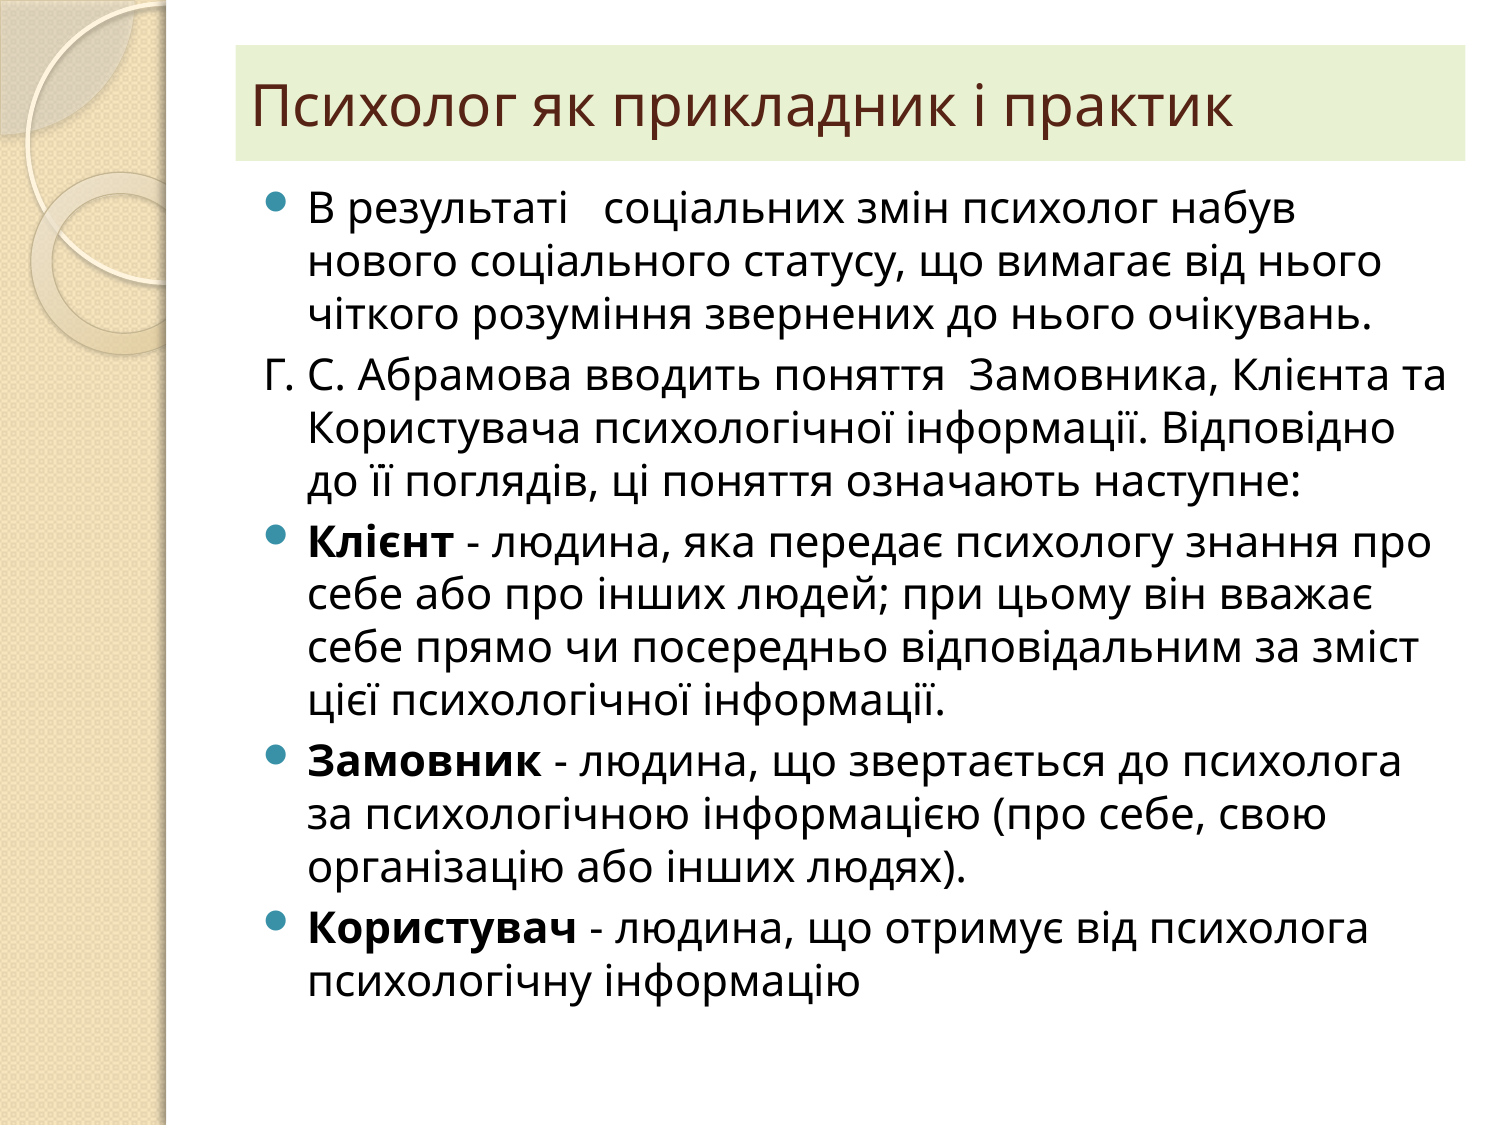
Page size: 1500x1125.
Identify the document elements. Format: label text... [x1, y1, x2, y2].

list В результаті соціальних змін психолог набув нового соціального статусу, що вимагає від нього чіткого розуміння звернених до нього очікувань. Г. С. Абрамова вводить поняття Замовника, Клієнта та Користувача психологічної інформації. Відповідно до її поглядів, ці поняття означають наступне: Клієнт - людина, яка передає психологу знання про себе або про інших людей; при цьому він вважає себе прямо чи посередньо відповідальним за зміст цієї психологічної інформації. Замовник - людина, що звертається до психолога за психологічною інформацією (про себе, свою організацію або інших людях). Користувач - людина, що отримує від психолога психологічну інформацію [235, 172, 1466, 1025]
title Психолог як прикладник і практик [235, 45, 1466, 161]
